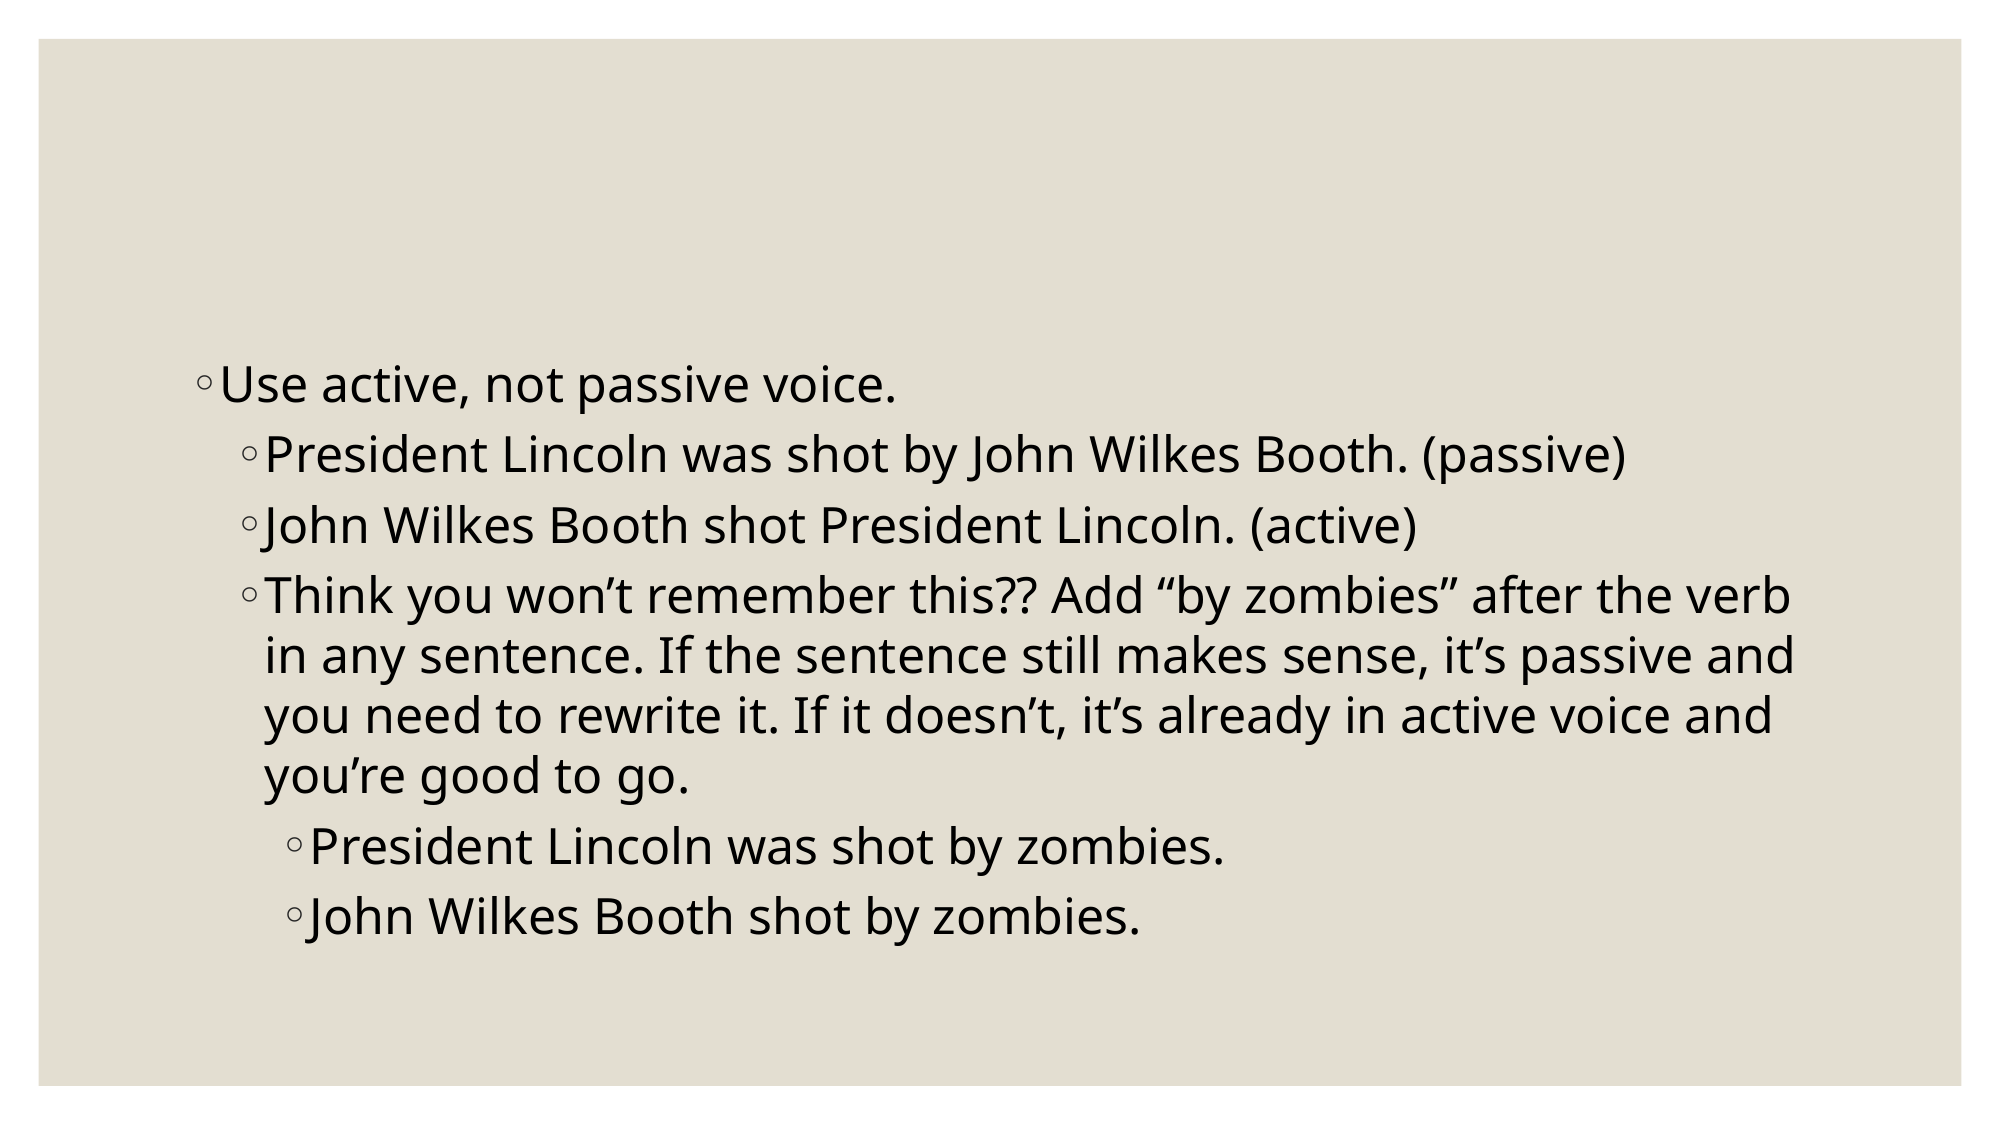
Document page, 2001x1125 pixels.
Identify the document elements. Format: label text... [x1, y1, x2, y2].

list Use active, not passive voice. President Lincoln was shot by John Wilkes Booth. (passive) John Wilkes Booth shot President Lincoln. (active) Think you won’t remember this?? Add “by zombies” after the verb in any sentence. If the sentence still makes sense, it’s passive and you need to rewrite it. If it doesn’t, it’s already in active voice and you’re good to go. President Lincoln was shot by zombies. John Wilkes Booth shot by zombies. [174, 345, 1825, 990]
